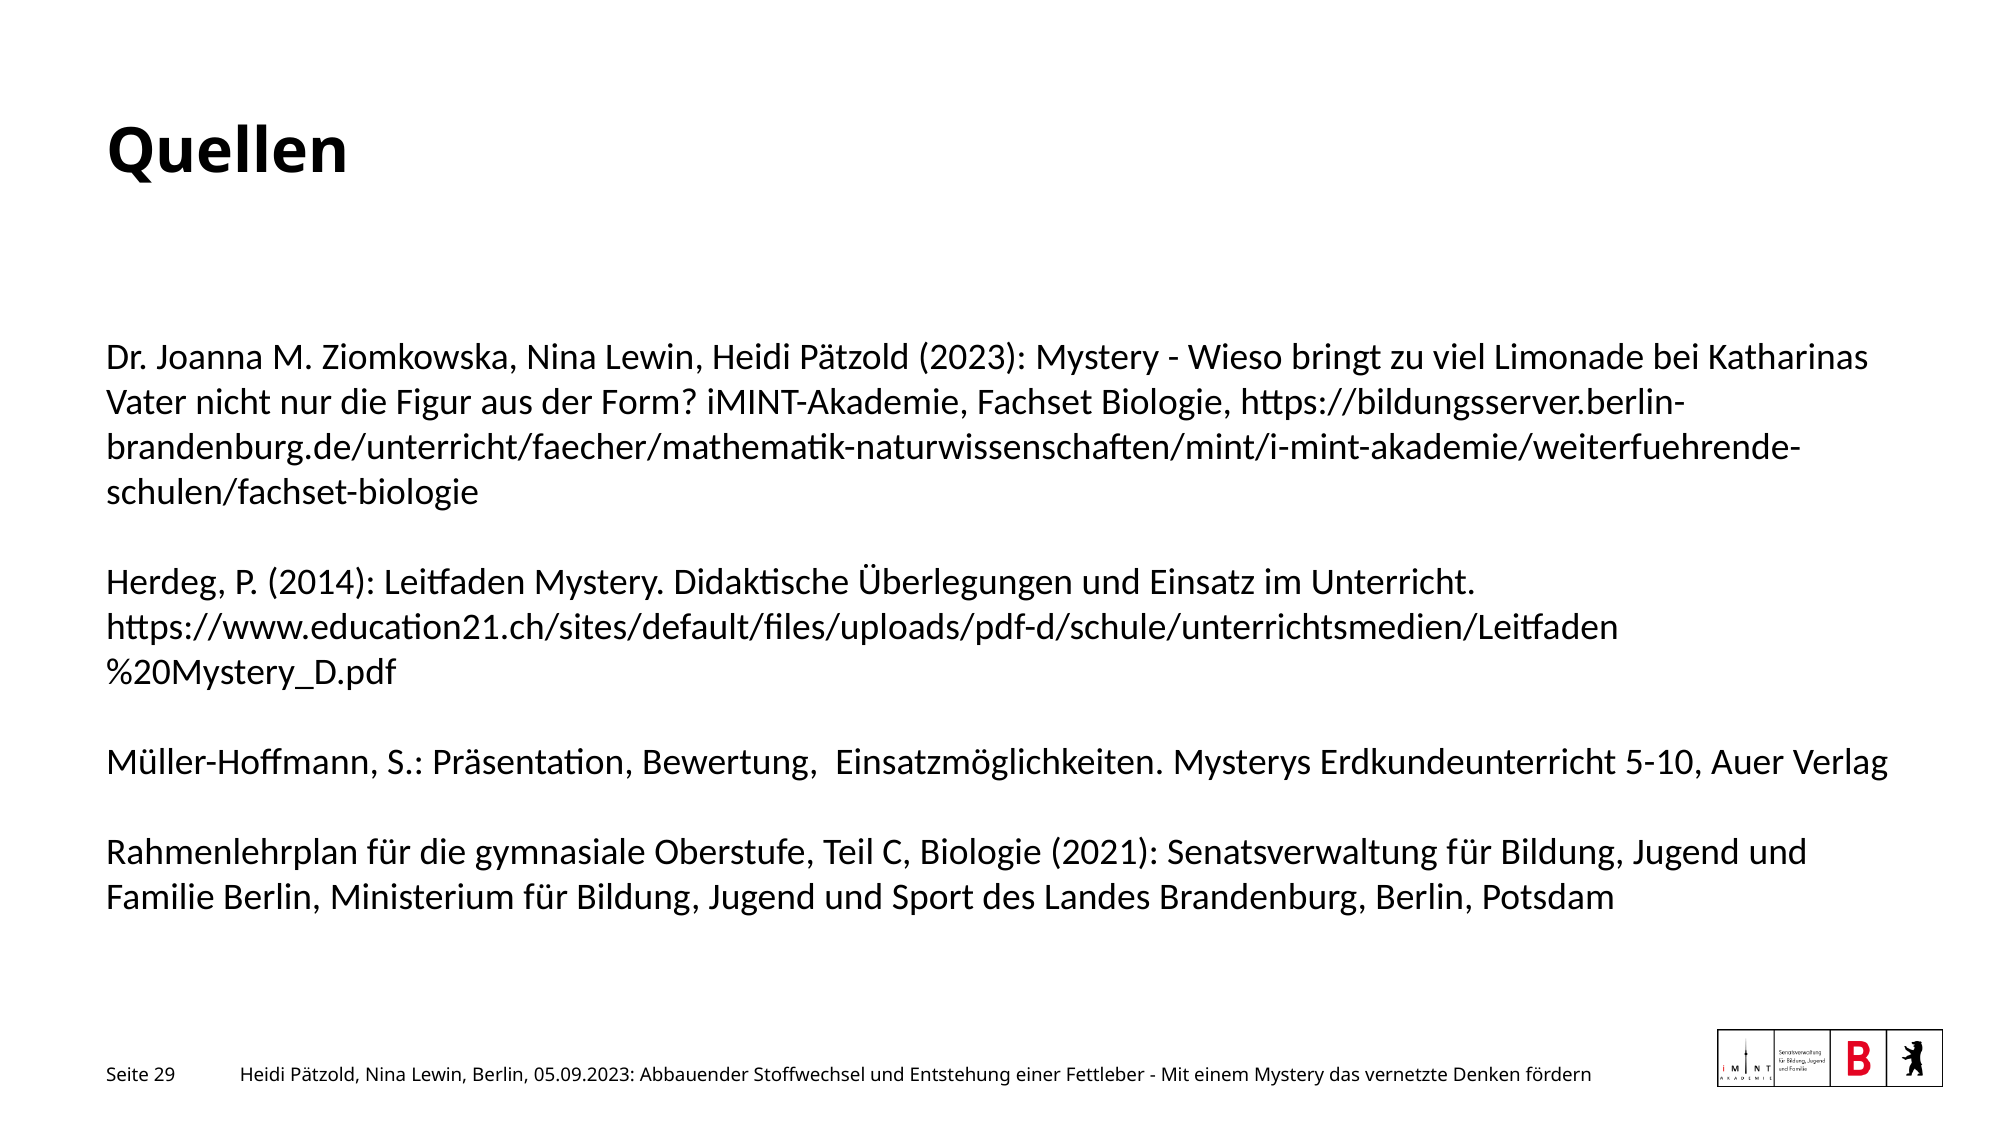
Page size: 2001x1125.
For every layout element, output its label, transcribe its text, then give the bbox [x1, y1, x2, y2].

title Quellen [106, 109, 1894, 287]
picture [1717, 1029, 1943, 1087]
slide_number Seite 29 [106, 1062, 212, 1095]
list Dr. Joanna M. Ziomkowska, Nina Lewin, Heidi Pätzold (2023): Mystery - Wieso bringt zu viel Limonade bei Katharinas Vater nicht nur die Figur aus der Form? iMINT-Akademie, Fachset Biologie, https://bildungsserver.berlin-brandenburg.de/unterricht/faecher/mathematik-naturwissenschaften/mint/i-mint-akademie/weiterfuehrende-schulen/fachset-biologie Herdeg, P. (2014): Leitfaden Mystery. Didaktische Überlegungen und Einsatz im Unterricht. https://www.education21.ch/sites/default/files/uploads/pdf-d/schule/unterrichtsmedien/Leitfaden%20Mystery_D.pdf Müller-Hoffmann, S.: Präsentation, Bewertung, Einsatzmöglichkeiten. Mysterys Erdkundeunterricht 5-10, Auer Verlag Rahmenlehrplan für die gymnasiale Oberstufe, Teil C, Biologie (2021): Senatsverwaltung für Bildung, Jugend und Familie Berlin, Ministerium für Bildung, Jugend und Sport des Landes Brandenburg, Berlin, Potsdam [106, 332, 1894, 970]
footer Heidi Pätzold, Nina Lewin, Berlin, 05.09.2023: Abbauender Stoffwechsel und Entstehung einer Fettleber - Mit einem Mystery das vernetzte Denken fördern [225, 1054, 1639, 1087]
